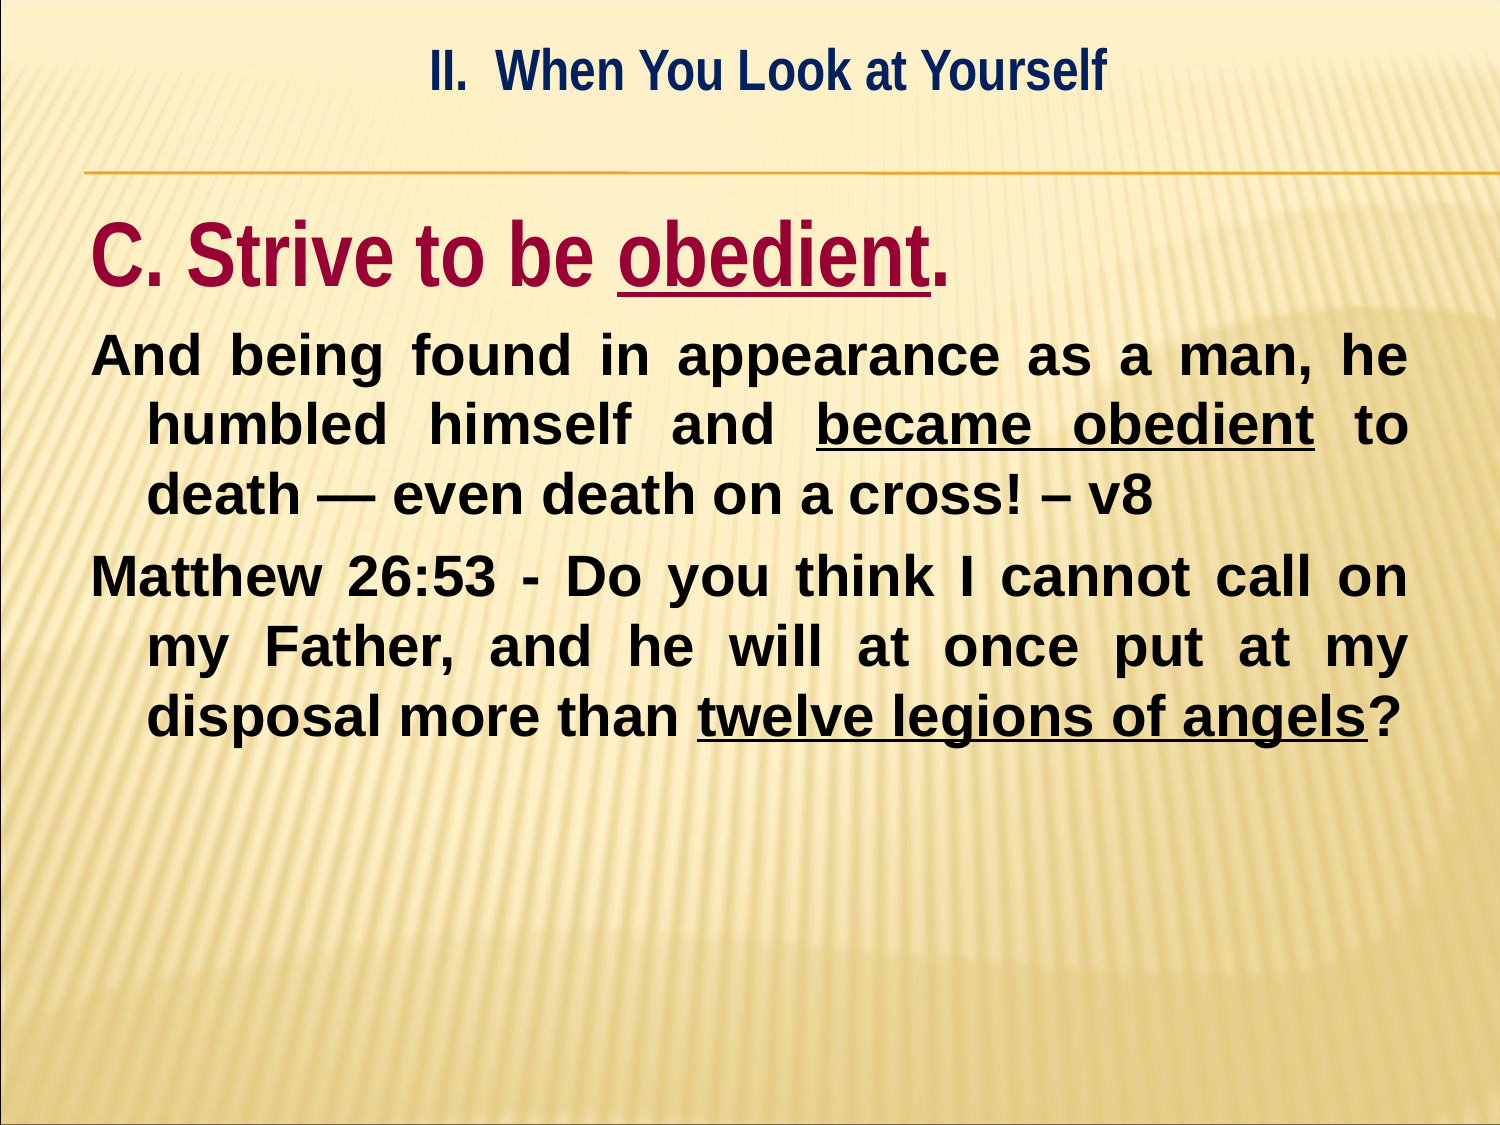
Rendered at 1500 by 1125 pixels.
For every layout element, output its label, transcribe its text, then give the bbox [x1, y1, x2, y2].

list C. Strive to be obedient. And being found in appearance as a man, he humbled himself and became obedient to death — even death on a cross! – v8 Matthew 26:53 - Do you think I cannot call on my Father, and he will at once put at my disposal more than twelve legions of angels? [75, 187, 1425, 1075]
text_box II. When You Look at Yourself [124, 24, 1413, 110]
picture [0, 0, 1500, 1125]
